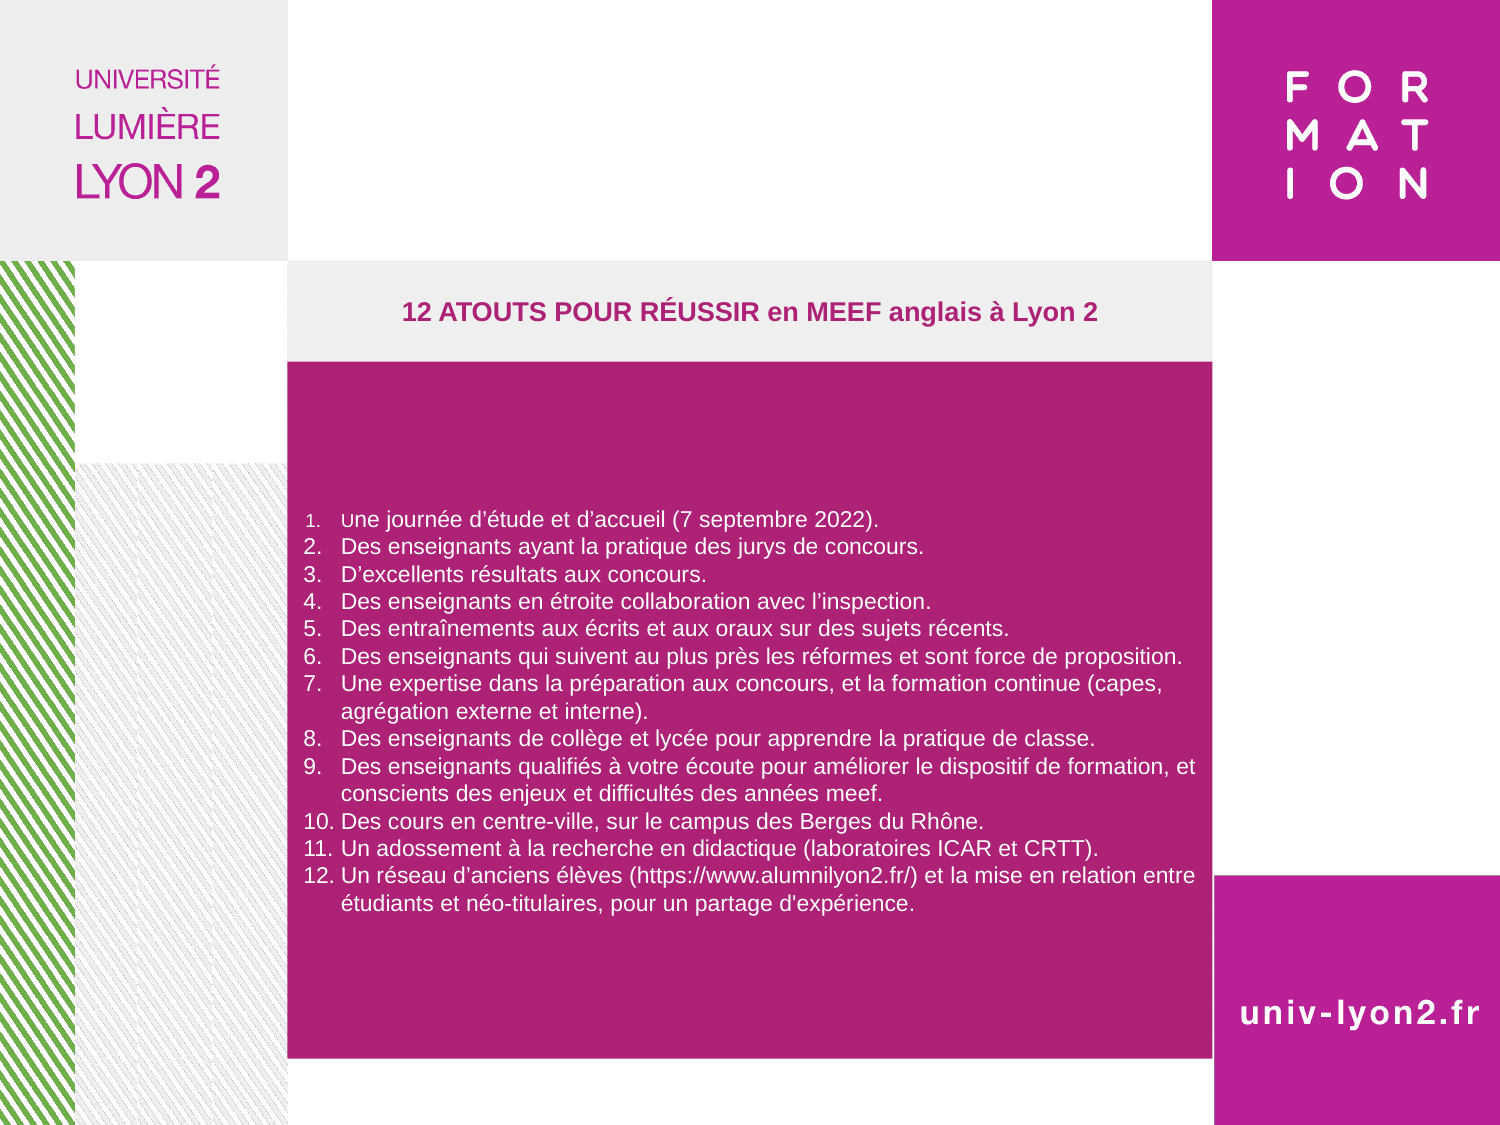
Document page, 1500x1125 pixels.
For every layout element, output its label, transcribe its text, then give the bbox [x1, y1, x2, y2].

picture [1212, 0, 1500, 261]
subtitle Une journée d’étude et d’accueil (7 septembre 2022). Des enseignants ayant la pratique des jurys de concours. D’excellents résultats aux concours. Des enseignants en étroite collaboration avec l’inspection. Des entraînements aux écrits et aux oraux sur des sujets récents. Des enseignants qui suivent au plus près les réformes et sont force de proposition. Une expertise dans la préparation aux concours, et la formation continue (capes, agrégation externe et interne). Des enseignants de collège et lycée pour apprendre la pratique de classe. Des enseignants qualifiés à votre écoute pour améliorer le dispositif de formation, et conscients des enjeux et difficultés des années meef. Des cours en centre-ville, sur le campus des Berges du Rhône. Un adossement à la recherche en didactique (laboratoires ICAR et CRTT). Un réseau d’anciens élèves (https://www.alumnilyon2.fr/) et la mise en relation entre étudiants et néo-titulaires, pour un partage d'expérience. [287, 361, 1213, 1059]
picture [0, 0, 288, 1125]
picture [1212, 874, 1500, 1125]
title 12 ATOUTS POUR RÉUSSIR en MEEF anglais à Lyon 2 [287, 260, 1213, 361]
